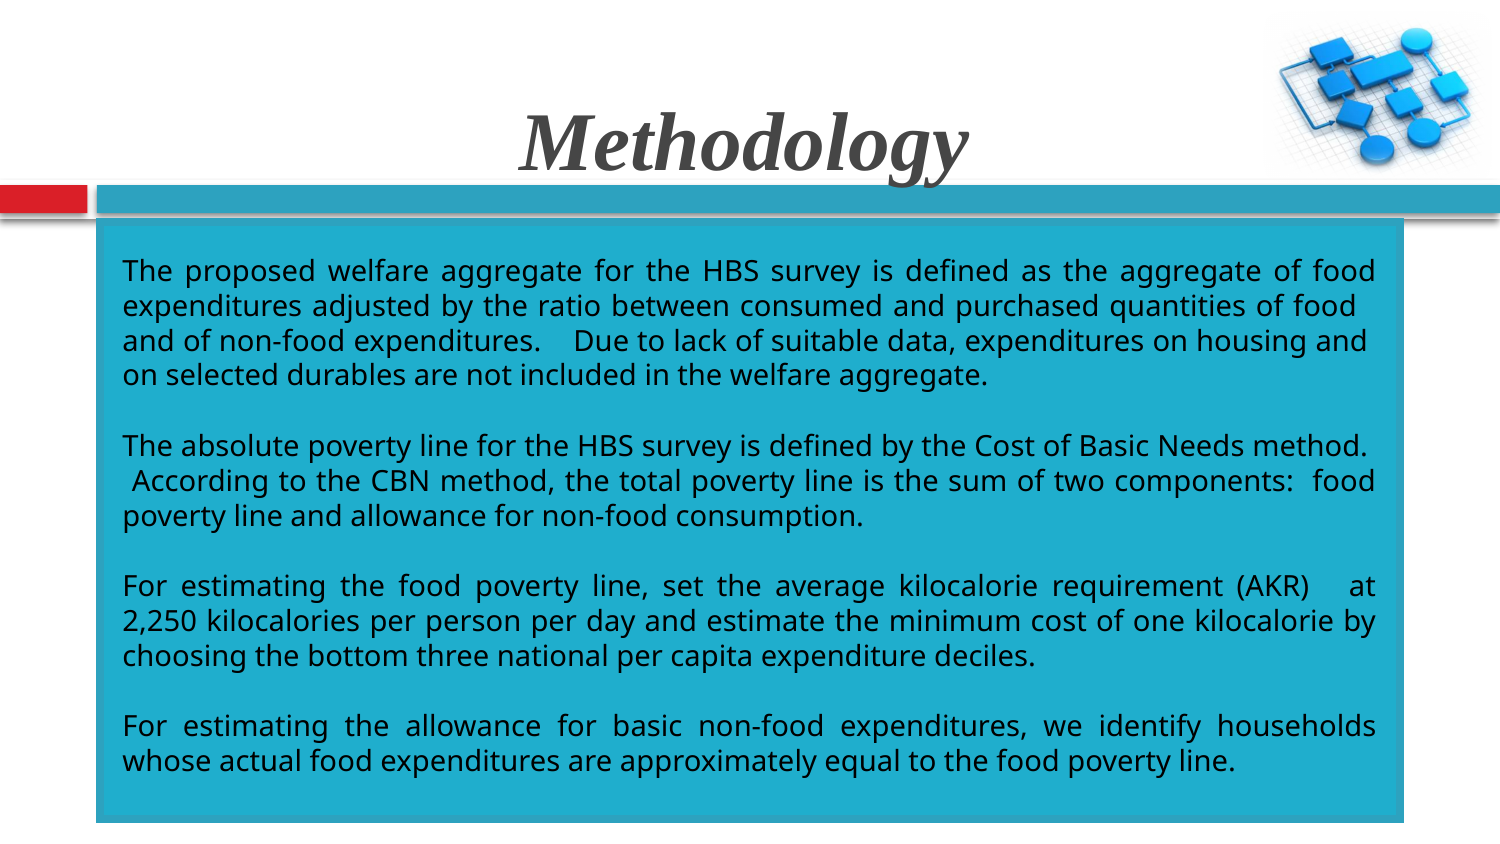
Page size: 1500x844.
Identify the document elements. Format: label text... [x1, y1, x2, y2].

list The proposed welfare aggregate for the HBS survey is defined as the aggregate of food expenditures adjusted by the ratio between consumed and purchased quantities of food and of non-food expenditures. Due to lack of suitable data, expenditures on housing and on selected durables are not included in the welfare aggregate. The absolute poverty line for the HBS survey is defined by the Cost of Basic Needs method. According to the CBN method, the total poverty line is the sum of two components: food poverty line and allowance for non-food consumption. For estimating the food poverty line, set the average kilocalorie requirement (AKR) at 2,250 kilocalories per person per day and estimate the minimum cost of one kilocalorie by choosing the bottom three national per capita expenditure deciles. For estimating the allowance for basic non-food expenditures, we identify households whose actual food expenditures are approximately equal to the food poverty line. [96, 218, 1404, 823]
title Methodology [82, 47, 1408, 220]
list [1262, 9, 1494, 184]
